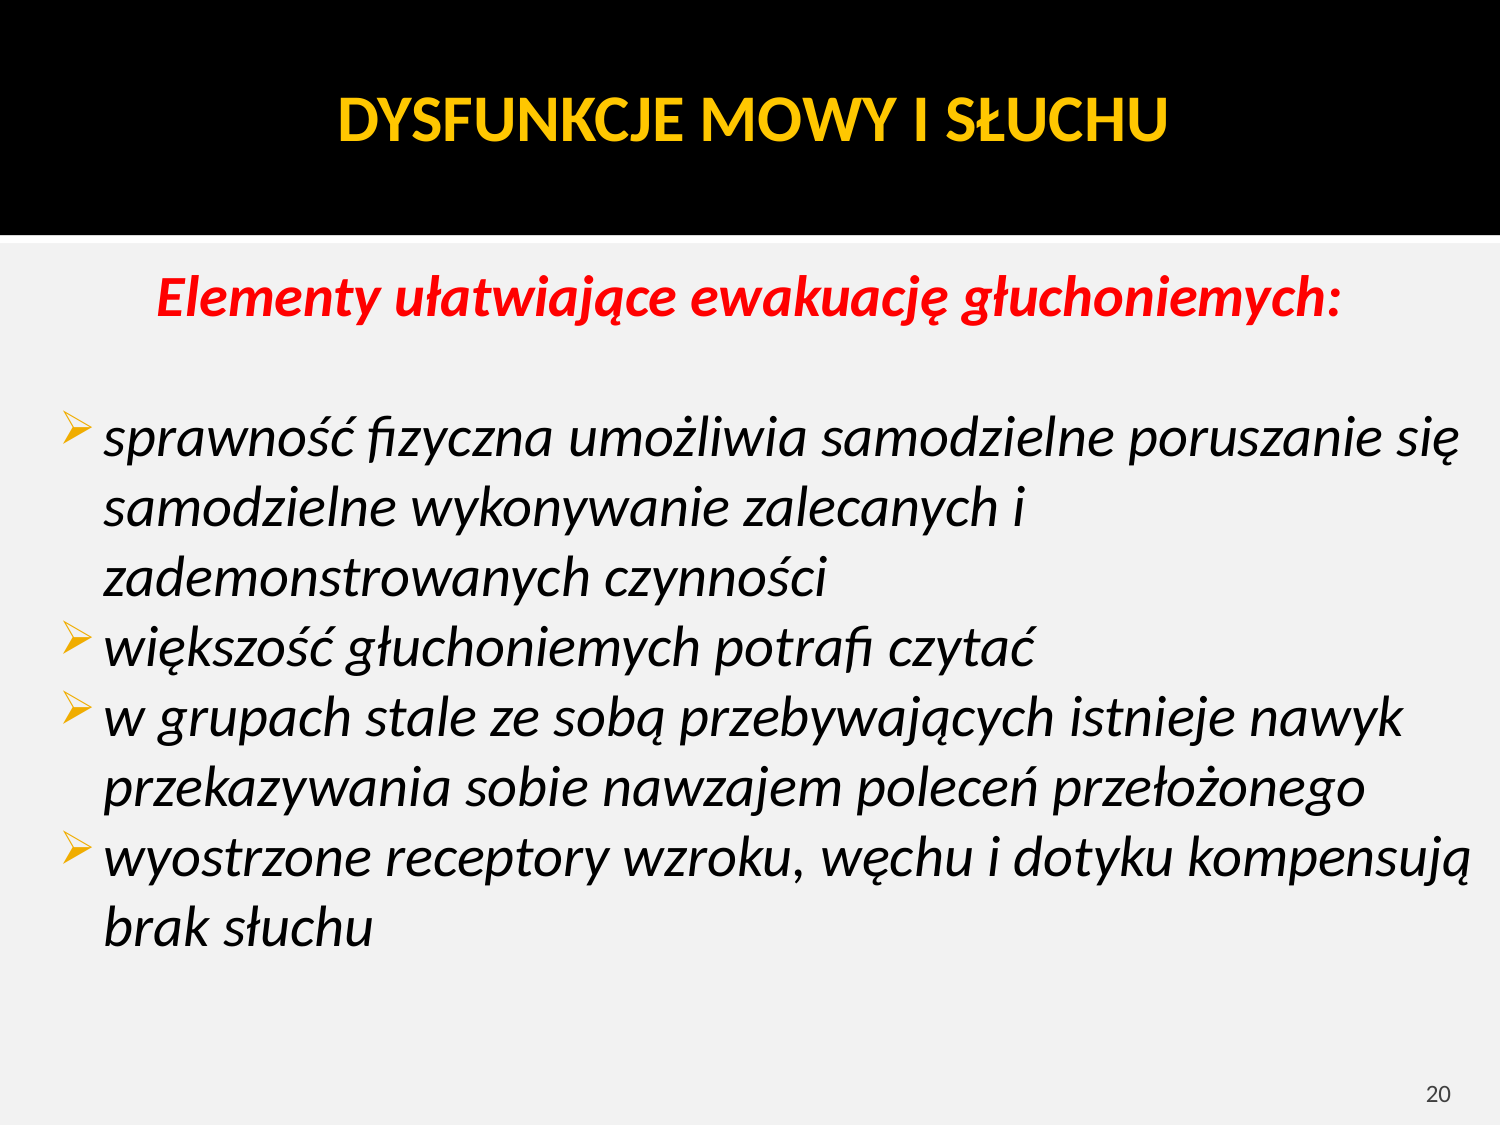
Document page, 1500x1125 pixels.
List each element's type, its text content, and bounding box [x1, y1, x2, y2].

list Elementy ułatwiające ewakuację głuchoniemych: sprawność fizyczna umożliwia samodzielne poruszanie się samodzielne wykonywanie zalecanych i zademonstrowanych czynności większość głuchoniemych potrafi czytać w grupach stale ze sobą przebywających istnieje nawyk przekazywania sobie nawzajem poleceń przełożonego wyostrzone receptory wzroku, węchu i dotyku kompensują brak słuchu [0, 243, 1500, 1003]
title DYSFUNKCJE MOWY I SŁUCHU [0, 42, 1500, 187]
slide_number 20 [1345, 1062, 1467, 1108]
